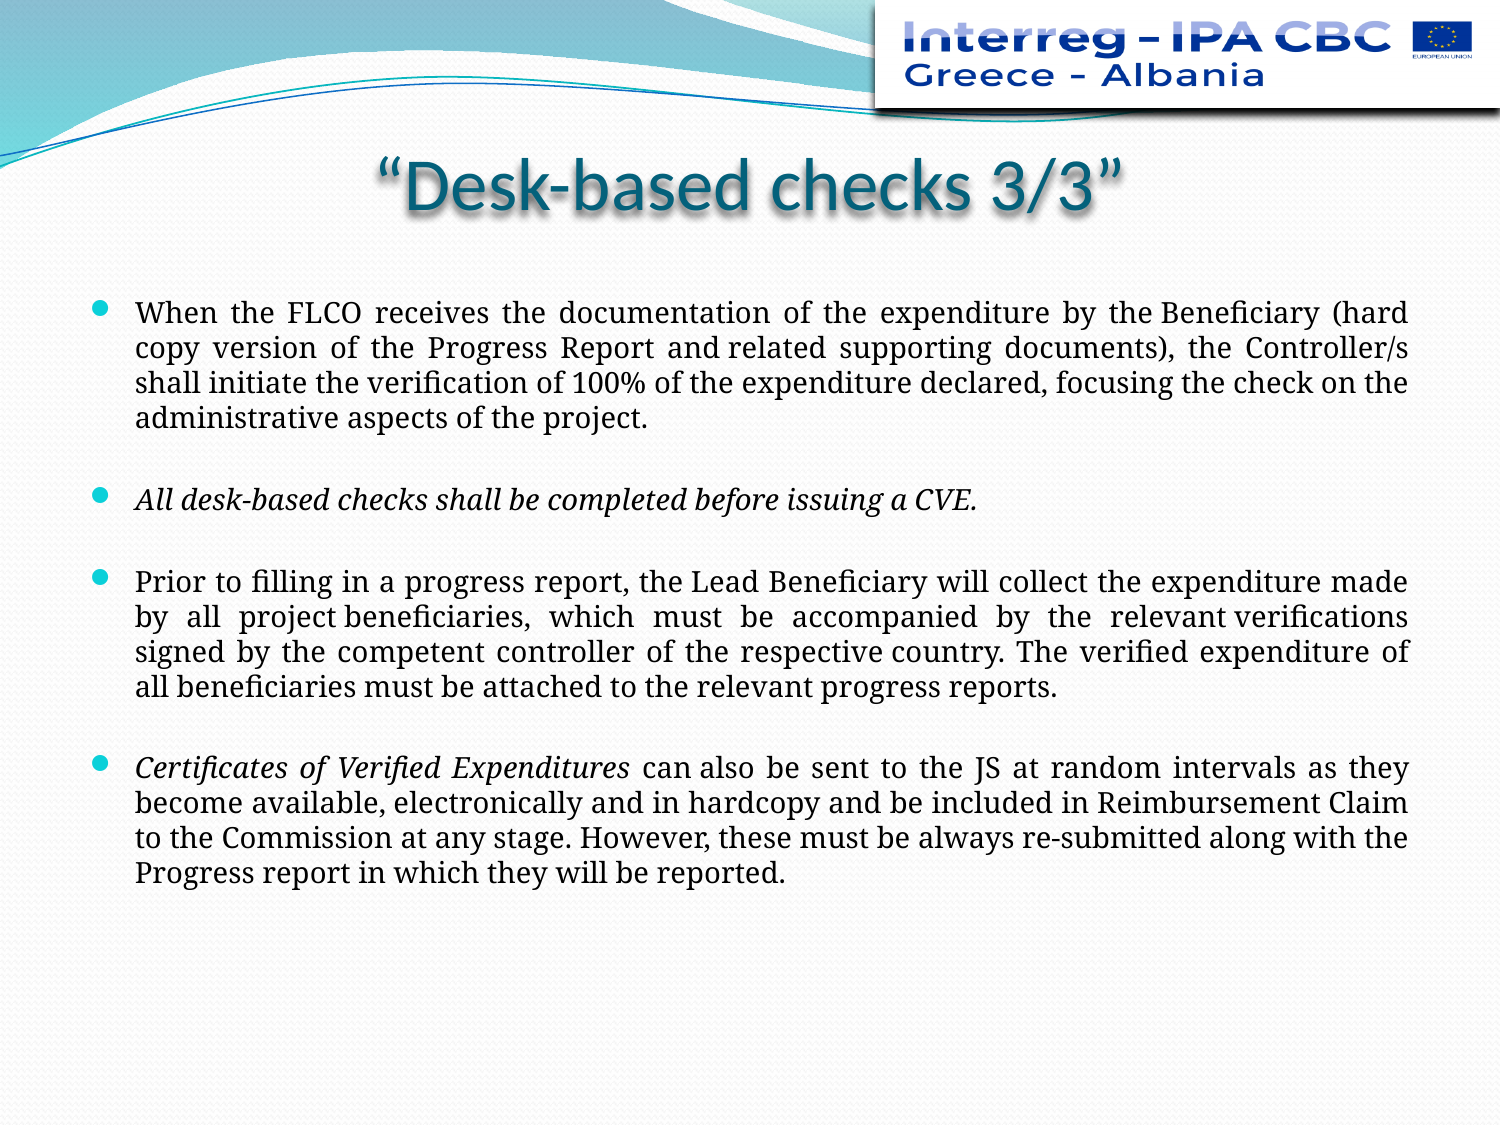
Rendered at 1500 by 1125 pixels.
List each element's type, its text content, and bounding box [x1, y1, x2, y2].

list When the FLCO receives the documentation of the expenditure by the Beneficiary (hard copy version of the Progress Report and related supporting documents), the Controller/s shall initiate the verification of 100% of the expenditure declared, focusing the check on the administrative aspects of the project. All desk-based checks shall be completed before issuing a CVE. Prior to filling in a progress report, the Lead Beneficiary will collect the expenditure made by all project beneficiaries, which must be accompanied by the relevant verifications signed by the competent controller of the respective country. The verified expenditure of all beneficiaries must be attached to the relevant progress reports. Certificates of Verified Expenditures can also be sent to the JS at random intervals as they become available, electronically and in hardcopy and be included in Reimbursement Claim to the Commission at any stage. However, these must be always re-submitted along with the Progress report in which they will be reported. [75, 287, 1425, 1038]
title “Desk-based checks 3/3” [75, 115, 1425, 225]
picture [874, 0, 1500, 108]
